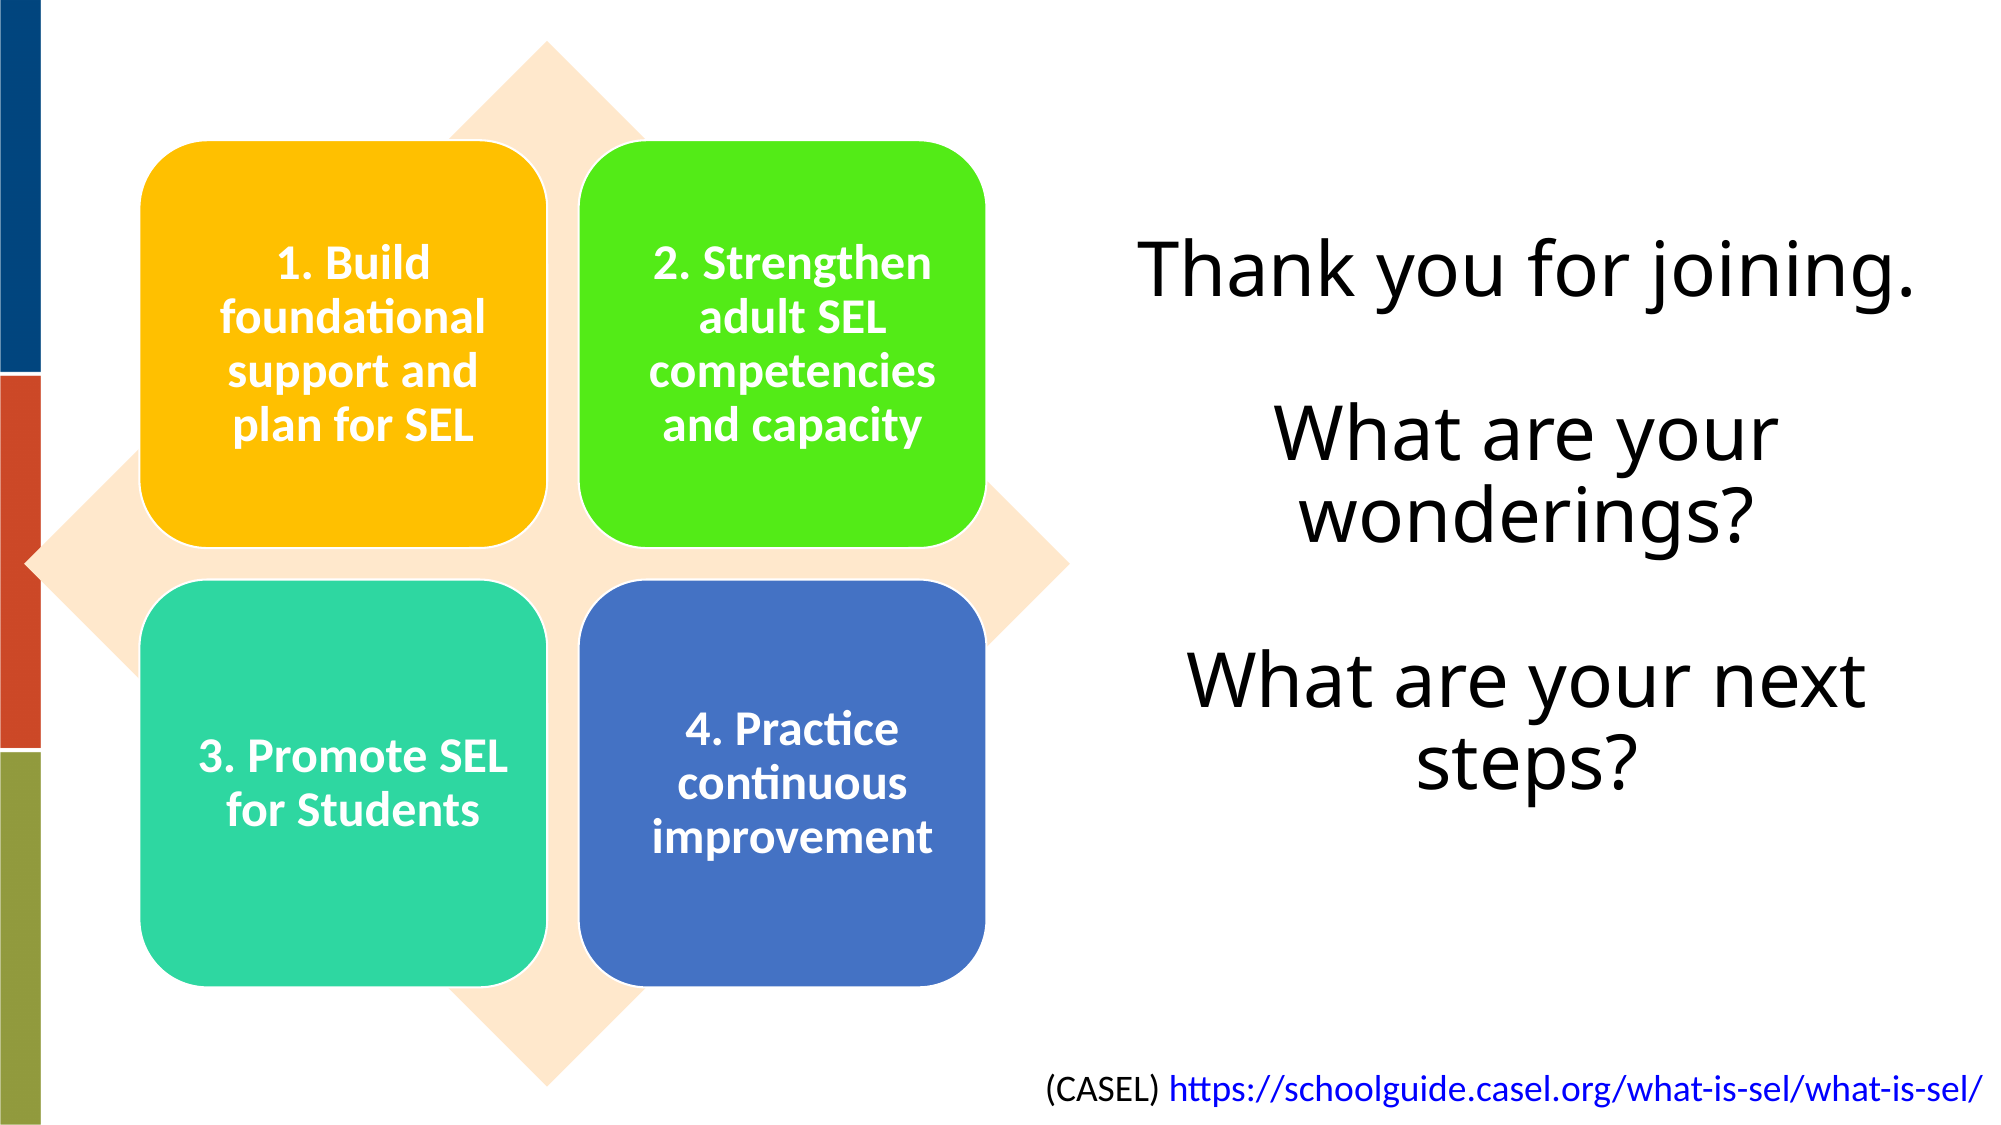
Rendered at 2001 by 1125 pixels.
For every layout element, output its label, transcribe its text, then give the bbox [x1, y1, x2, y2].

text_box (CASEL) https://schoolguide.casel.org/what-is-sel/what-is-sel/ [1030, 1056, 2000, 1117]
text_box Thank you for joining. What are your wonderings? What are your next steps? [1118, 210, 1935, 918]
picture [1, 0, 40, 1124]
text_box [23, 40, 1102, 1087]
